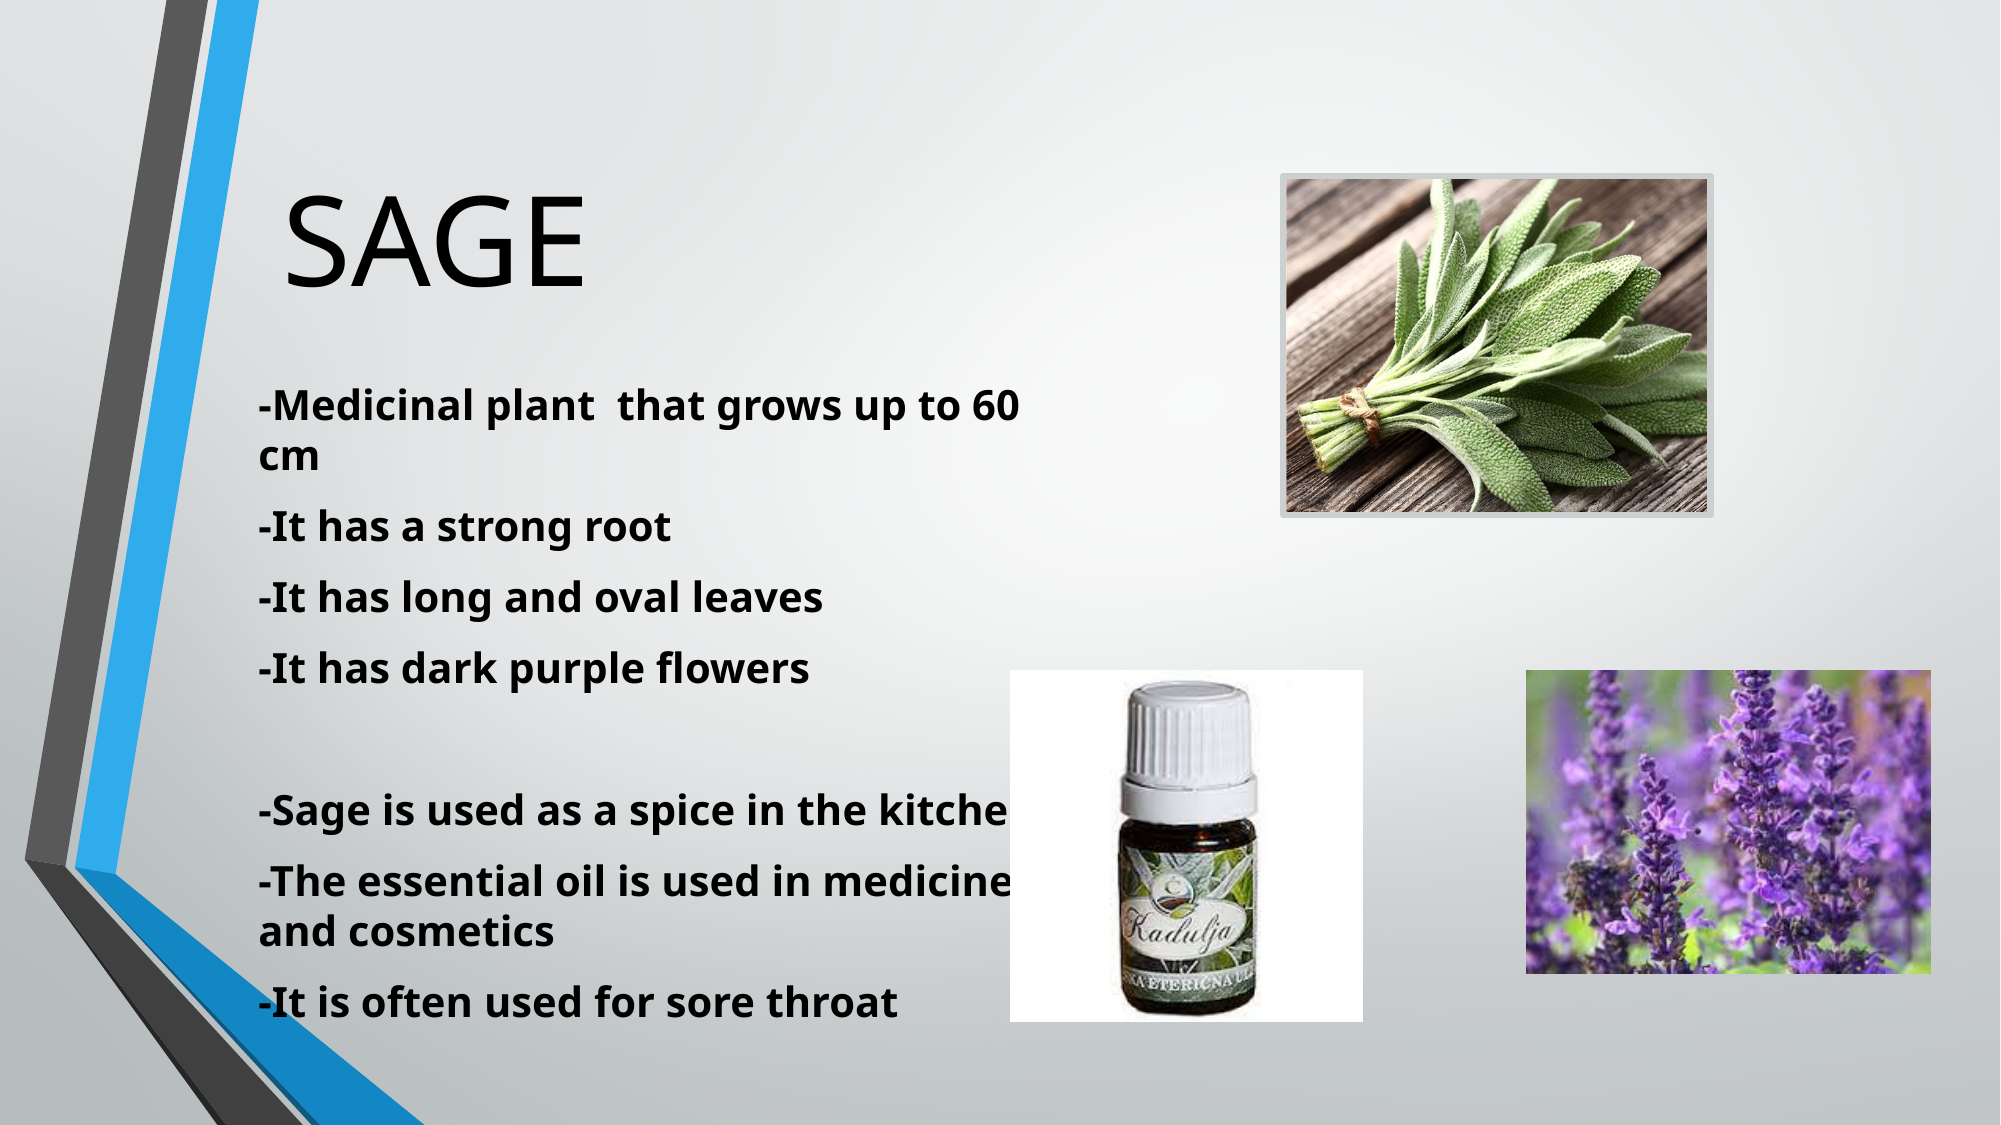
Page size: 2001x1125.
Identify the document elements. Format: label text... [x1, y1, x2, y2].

picture [1525, 670, 1932, 974]
picture [1285, 179, 1708, 512]
list -Medicinal plant that grows up to 60 cm -It has a strong root -It has long and oval leaves -It has dark purple flowers -Sage is used as a spice in the kitchen -The essential oil is used in medicine and cosmetics -It is often used for sore throat [243, 345, 1087, 1059]
title SAGE [243, 166, 662, 320]
picture [1010, 670, 1363, 1023]
